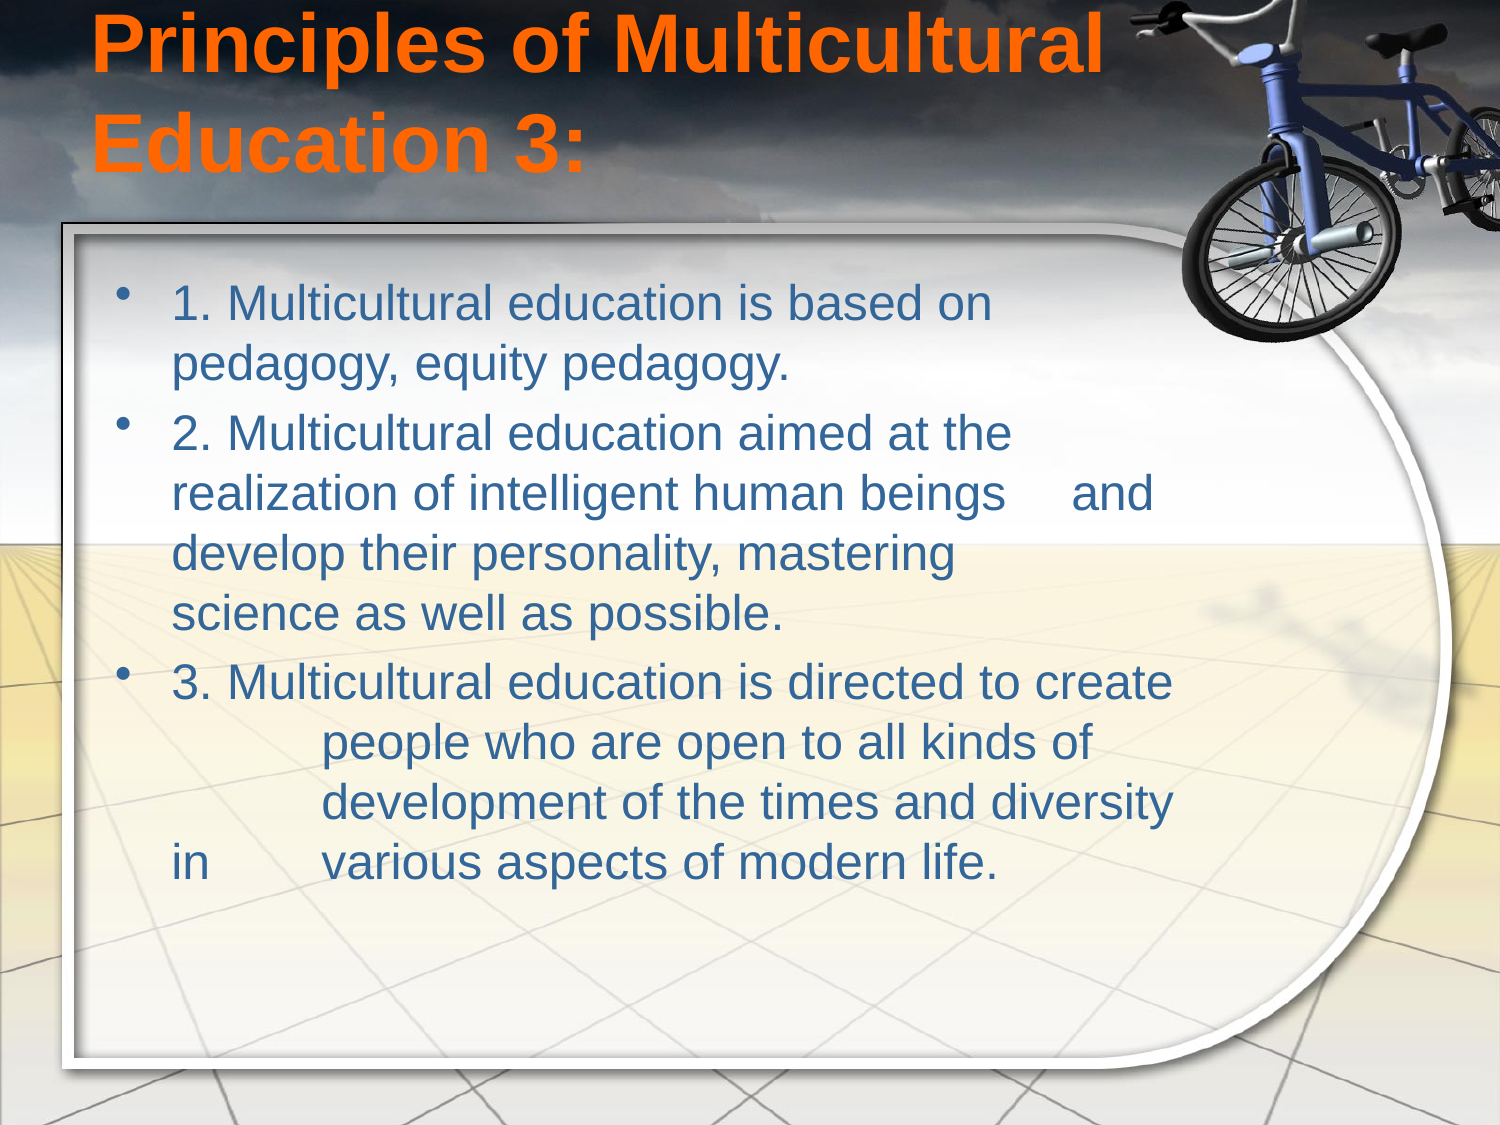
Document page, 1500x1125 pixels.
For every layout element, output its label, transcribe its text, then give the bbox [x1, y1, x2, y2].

list 1. Multicultural education is based on pedagogy, equity pedagogy. 2. Multicultural education aimed at the realization of intelligent human beings and develop their personality, mastering science as well as possible. 3. Multicultural education is directed to create people who are open to all kinds of development of the times and diversity in various aspects of modern life. [99, 262, 1213, 1006]
picture [0, 0, 1500, 1125]
title Principles of Multicultural Education 3: [74, 44, 1426, 233]
